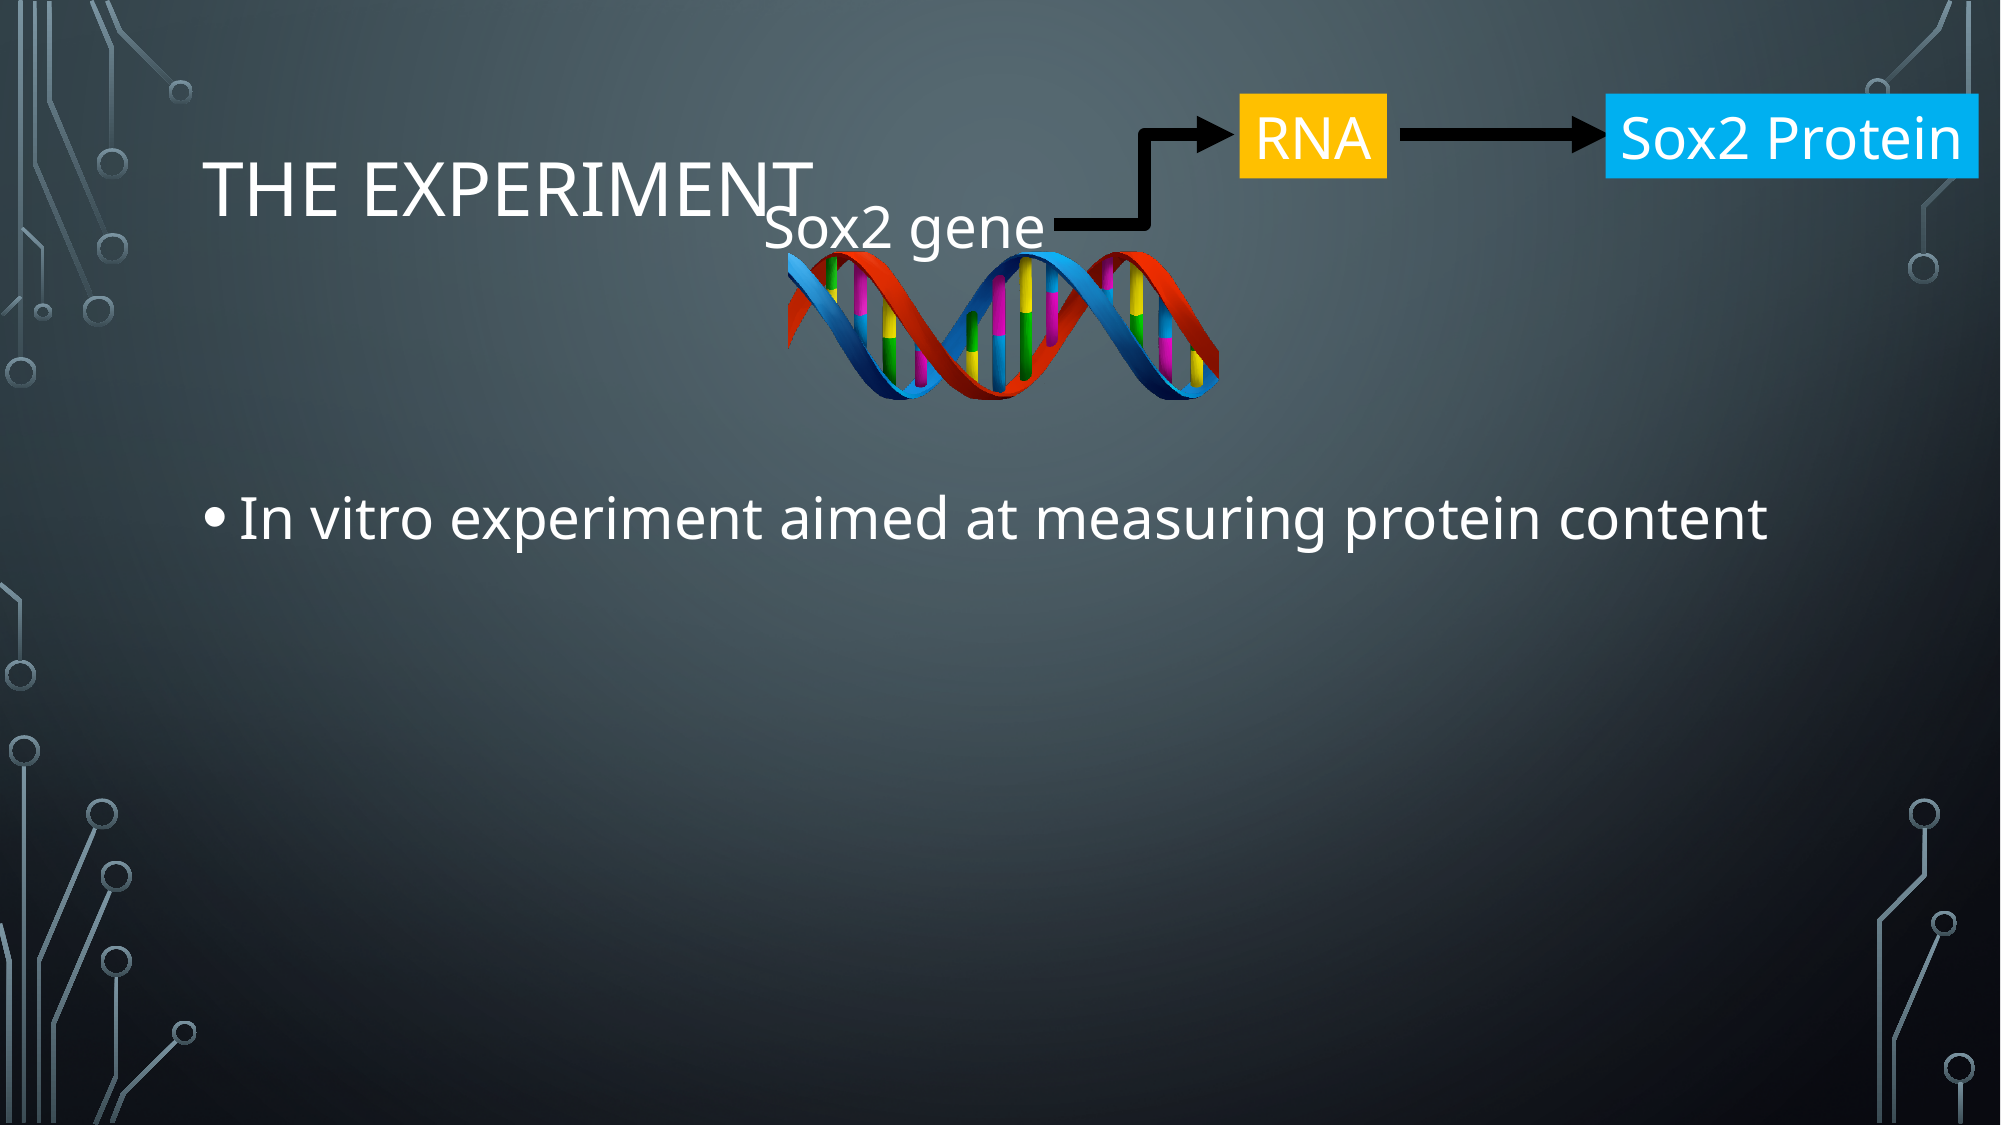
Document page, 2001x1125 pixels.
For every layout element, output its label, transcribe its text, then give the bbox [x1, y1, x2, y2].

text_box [1054, 134, 1235, 224]
text_box RNA [1239, 93, 1387, 179]
picture [740, 224, 1241, 425]
title The experiment [187, 70, 1813, 314]
text_box Sox2 gene [748, 182, 1054, 224]
text_box Sox2 Protein [1605, 93, 1979, 179]
list In vitro experiment aimed at measuring protein content [187, 369, 1813, 1042]
